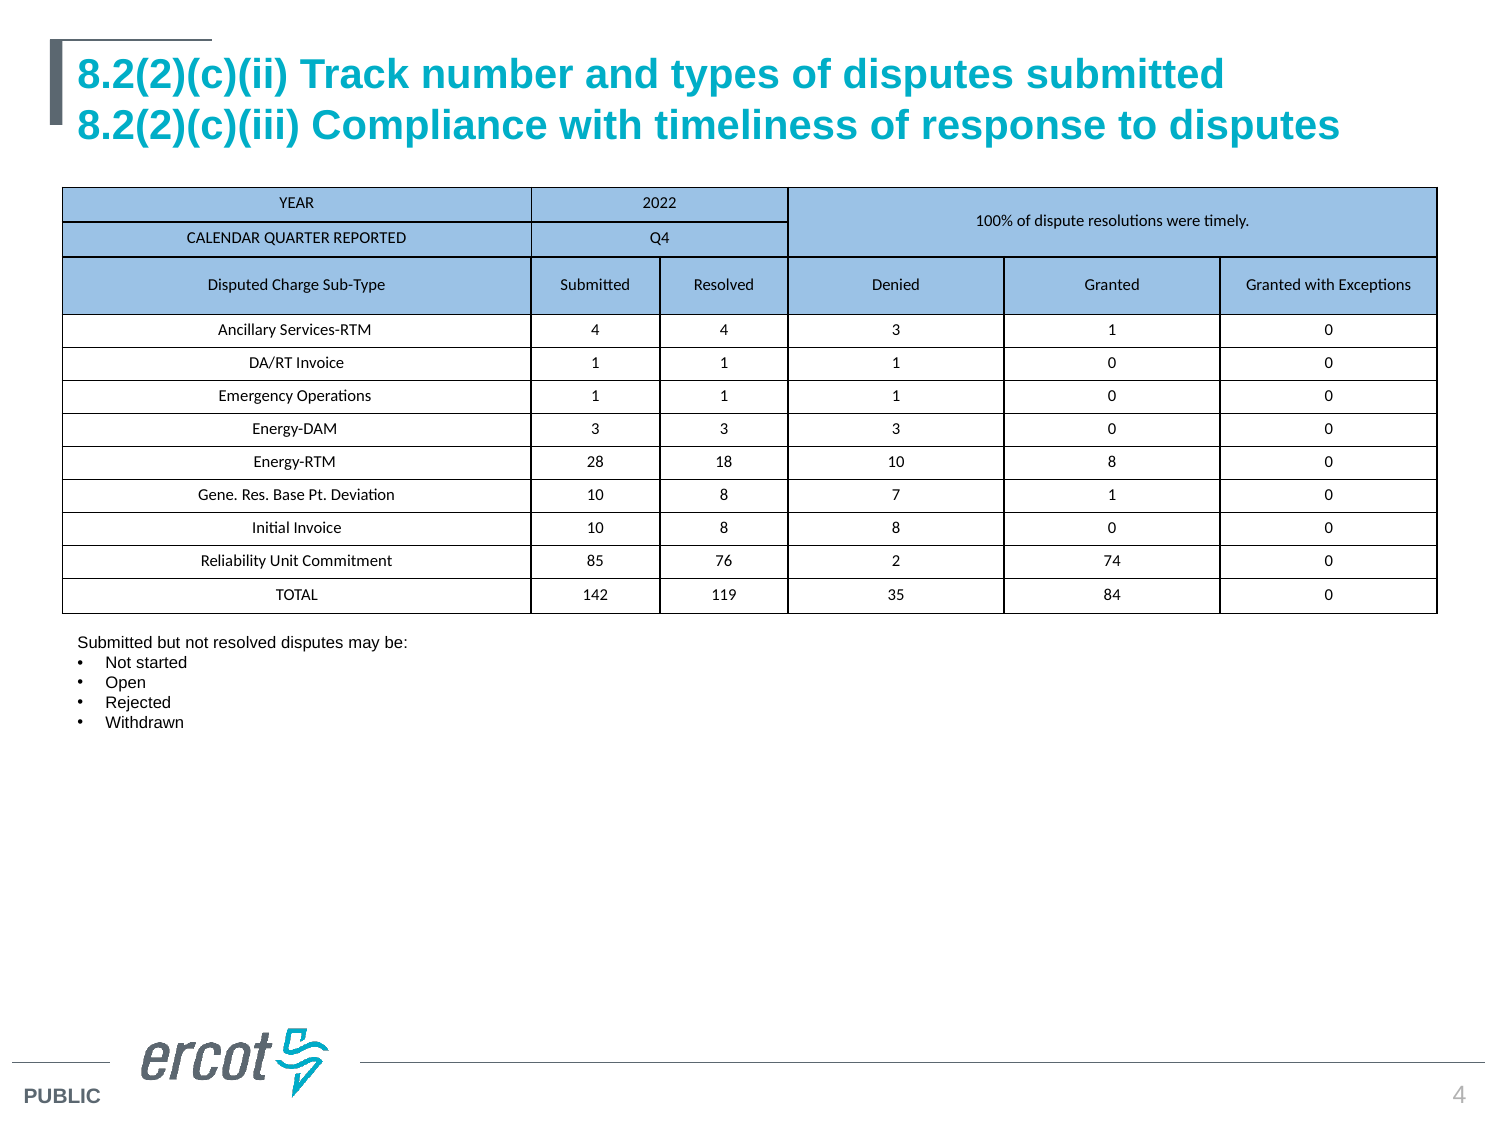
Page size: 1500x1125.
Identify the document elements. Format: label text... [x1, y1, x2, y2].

table_cell 0 [1221, 348, 1436, 380]
table_cell 1 [532, 348, 659, 380]
table_cell 3 [789, 315, 1003, 347]
table_cell 3 [661, 414, 787, 446]
table_cell Energy-DAM [63, 414, 530, 446]
table_cell 76 [661, 546, 787, 578]
table_cell 1 [789, 381, 1003, 413]
table_cell Ancillary Services-RTM [63, 315, 530, 347]
table_cell 10 [532, 480, 659, 512]
table_cell 3 [532, 414, 659, 446]
table_cell 0 [1005, 513, 1219, 545]
table_cell 1 [661, 381, 787, 413]
table_cell 18 [661, 447, 787, 479]
table_cell CALENDAR QUARTER REPORTED [63, 223, 531, 256]
table_cell 8 [661, 480, 787, 512]
table_cell 1 [1005, 315, 1219, 347]
table_cell 10 [789, 447, 1003, 479]
table_cell 0 [1221, 480, 1436, 512]
table_cell 0 [1221, 315, 1436, 347]
table_cell Q4 [532, 223, 787, 256]
table_cell Submitted [532, 258, 659, 314]
text_box Submitted but not resolved disputes may be: Not started Open Rejected Withdrawn [62, 624, 863, 740]
table_cell Gene. Res. Base Pt. Deviation [63, 480, 530, 512]
table_cell 4 [661, 315, 787, 347]
table_cell 142 [532, 579, 659, 613]
table_cell 3 [789, 414, 1003, 446]
table_cell 0 [1221, 414, 1436, 446]
table_cell 0 [1221, 447, 1436, 479]
picture [137, 1024, 332, 1100]
table_cell 0 [1005, 414, 1219, 446]
table_cell Emergency Operations [63, 381, 530, 413]
table_cell Disputed Charge Sub-Type [63, 258, 530, 314]
table_cell 28 [532, 447, 659, 479]
table_cell 0 [1005, 348, 1219, 380]
table_cell 119 [661, 579, 787, 613]
table_cell Initial Invoice [63, 513, 530, 545]
table_cell Denied [789, 258, 1003, 314]
table_cell 1 [532, 381, 659, 413]
table_cell 7 [789, 480, 1003, 512]
table_cell 84 [1005, 579, 1219, 613]
table_cell 74 [1005, 546, 1219, 578]
table_cell 2 [789, 546, 1003, 578]
table_header 100% of dispute resolutions were timely. [789, 188, 1436, 256]
table_cell Reliability Unit Commitment [63, 546, 530, 578]
slide_number 4 [1437, 1076, 1475, 1112]
table_cell 0 [1005, 381, 1219, 413]
table_cell Resolved [661, 258, 787, 314]
table_cell 0 [1221, 546, 1436, 578]
table_cell 35 [789, 579, 1003, 613]
table_cell 1 [789, 348, 1003, 380]
table_cell 0 [1221, 579, 1436, 613]
table_cell 8 [661, 513, 787, 545]
table_cell 0 [1221, 513, 1436, 545]
table_cell DA/RT Invoice [63, 348, 530, 380]
table_cell 4 [532, 315, 659, 347]
table_cell Granted [1005, 258, 1219, 314]
table_cell 8 [1005, 447, 1219, 479]
title 8.2(2)(c)(ii) Track number and types of disputes submitted 8.2(2)(c)(iii) Compliance with timeliness of response to disputes [62, 39, 1450, 228]
table_cell 1 [1005, 480, 1219, 512]
table_cell TOTAL [63, 579, 530, 613]
table_cell Granted with Exceptions [1221, 258, 1436, 314]
table_header YEAR [63, 188, 531, 221]
table_cell 8 [789, 513, 1003, 545]
table_cell 1 [661, 348, 787, 380]
table_cell 0 [1221, 381, 1436, 413]
table_cell Energy-RTM [63, 447, 530, 479]
table_cell 85 [532, 546, 659, 578]
table_header 2022 [532, 188, 787, 221]
table_cell 10 [532, 513, 659, 545]
